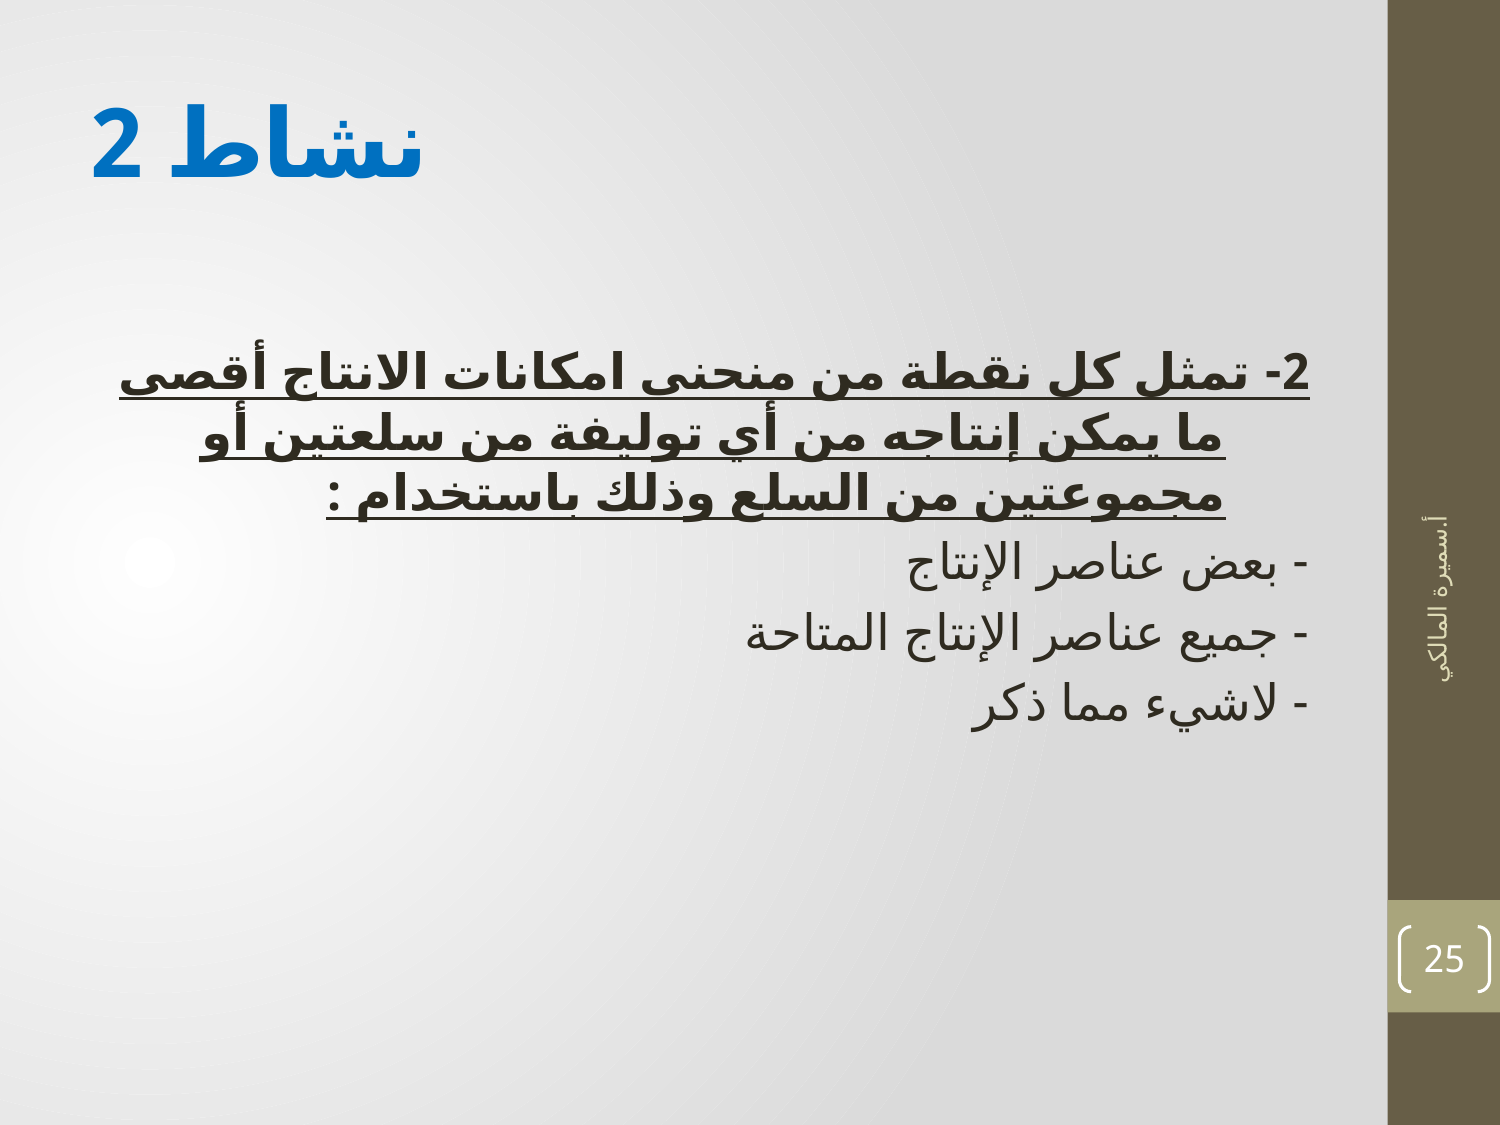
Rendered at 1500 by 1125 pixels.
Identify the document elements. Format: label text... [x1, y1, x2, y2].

footer أ.سميرة المالكي [1408, 500, 1469, 889]
title نشاط 2 [75, 45, 1325, 233]
slide_number 25 [1397, 925, 1492, 994]
list 2- تمثل كل نقطة من منحنى امكانات الانتاج أقصى ما يمكن إنتاجه من أي توليفة من سلعتين أو مجموعتين من السلع وذلك باستخدام : - بعض عناصر الإنتاج - جميع عناصر الإنتاج المتاحة - لاشيء مما ذكر [75, 262, 1325, 1050]
